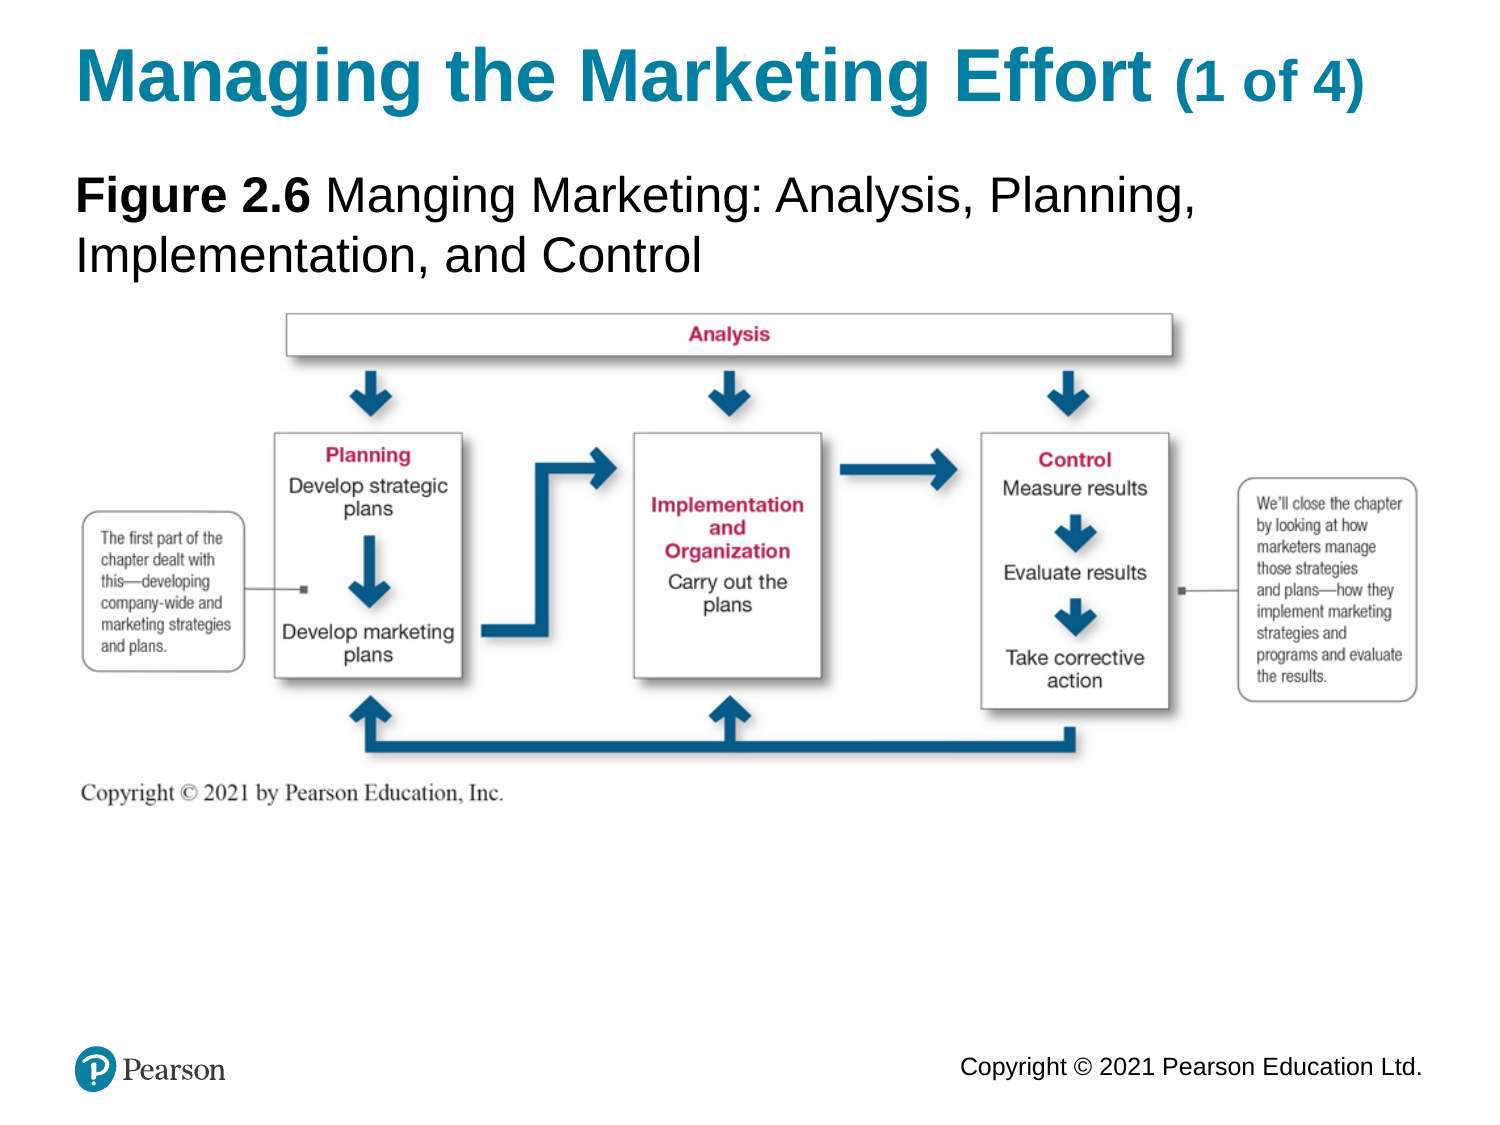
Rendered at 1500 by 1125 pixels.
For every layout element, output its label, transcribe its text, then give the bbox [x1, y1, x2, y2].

title Managing the Marketing Effort (1 of 4) [75, 32, 1425, 117]
list Figure 2.6 Manging Marketing: Analysis, Planning, Implementation, and Control [75, 162, 1425, 801]
picture [80, 312, 1419, 808]
